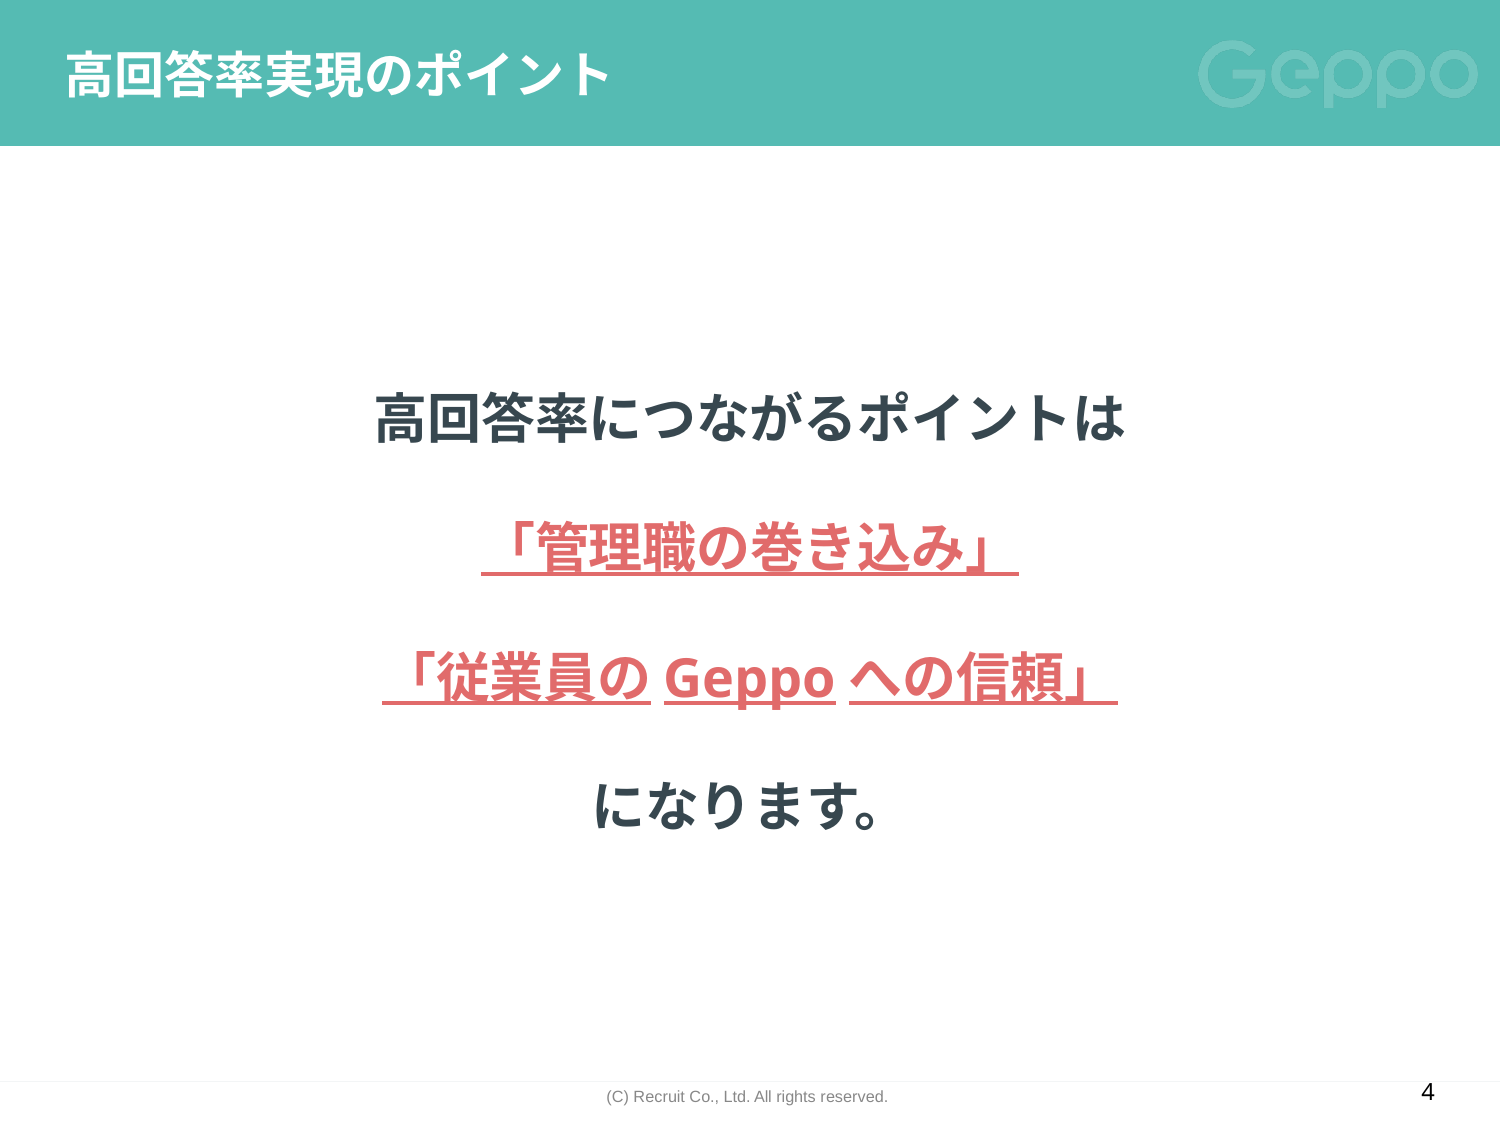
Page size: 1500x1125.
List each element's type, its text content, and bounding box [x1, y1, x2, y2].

text_box 高回答率につながるポイントは 「管理職の巻き込み」 「従業員のGeppoへの信頼」 になります。 [0, 377, 1500, 845]
title 高回答率実現のポイント [64, 42, 621, 105]
slide_number 4 [1383, 1068, 1474, 1113]
